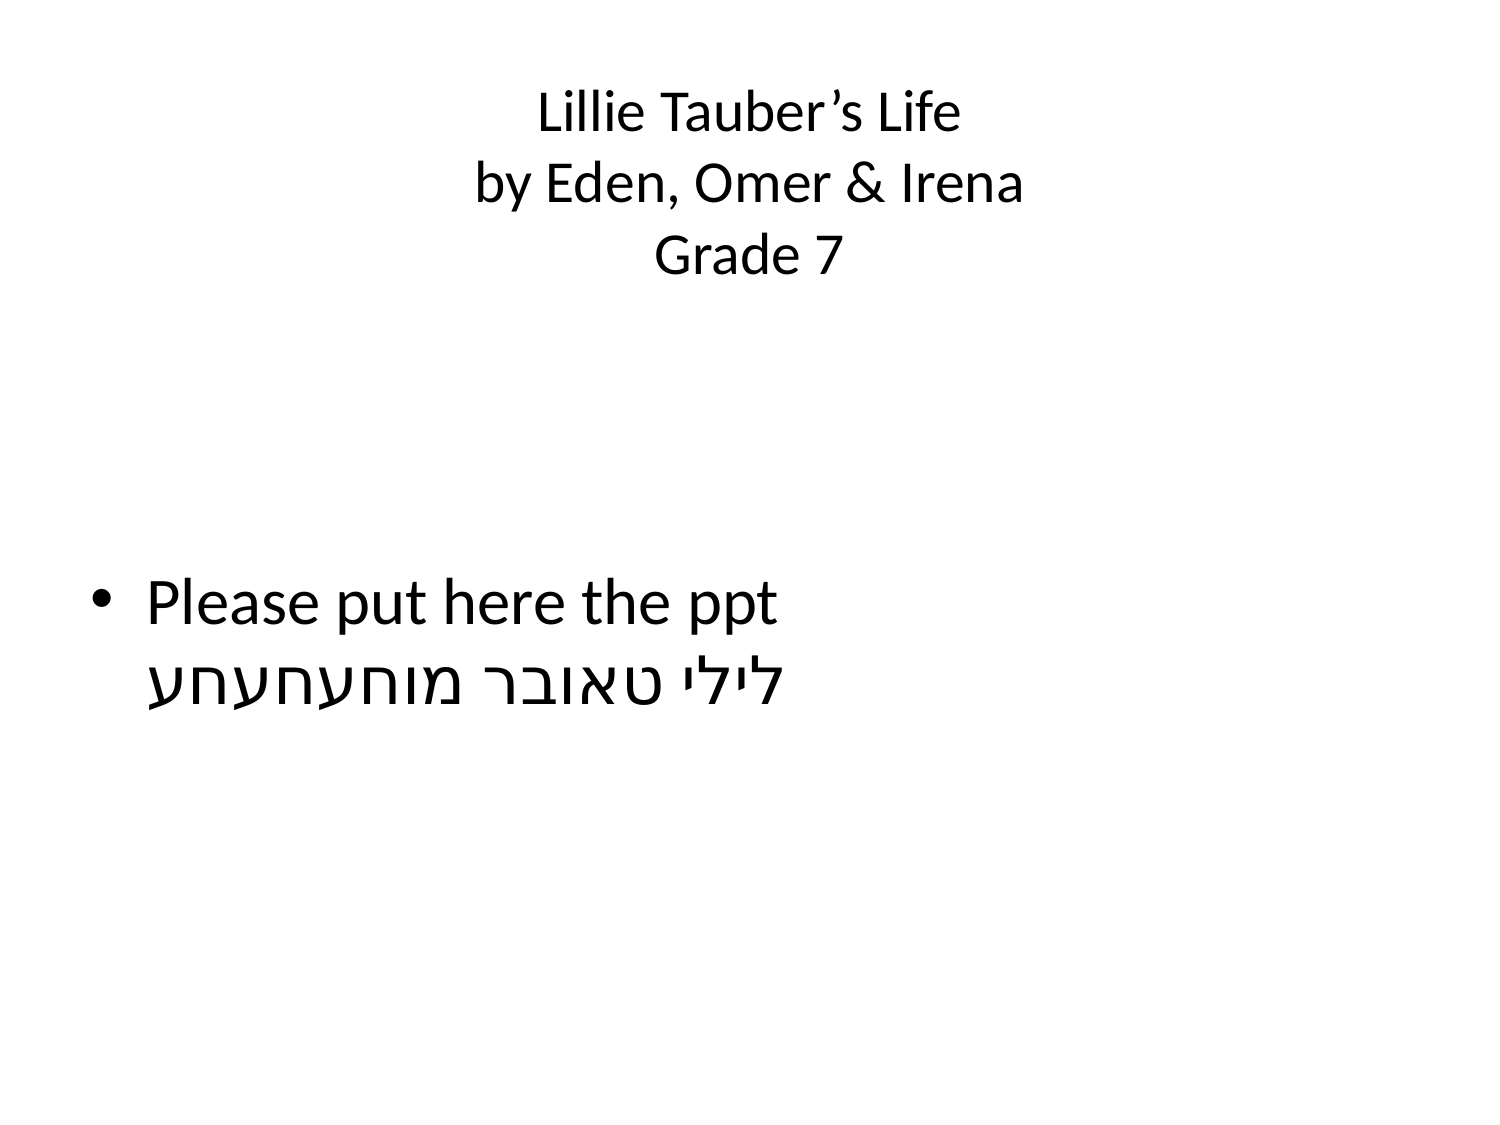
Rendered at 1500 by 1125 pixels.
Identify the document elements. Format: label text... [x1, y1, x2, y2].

title Lillie Tauber’s Life by Eden, Omer & Irena Grade 7 [75, 62, 1425, 295]
list Please put here the ppt לילי טאובר מוחעחעחע [75, 549, 1425, 1125]
